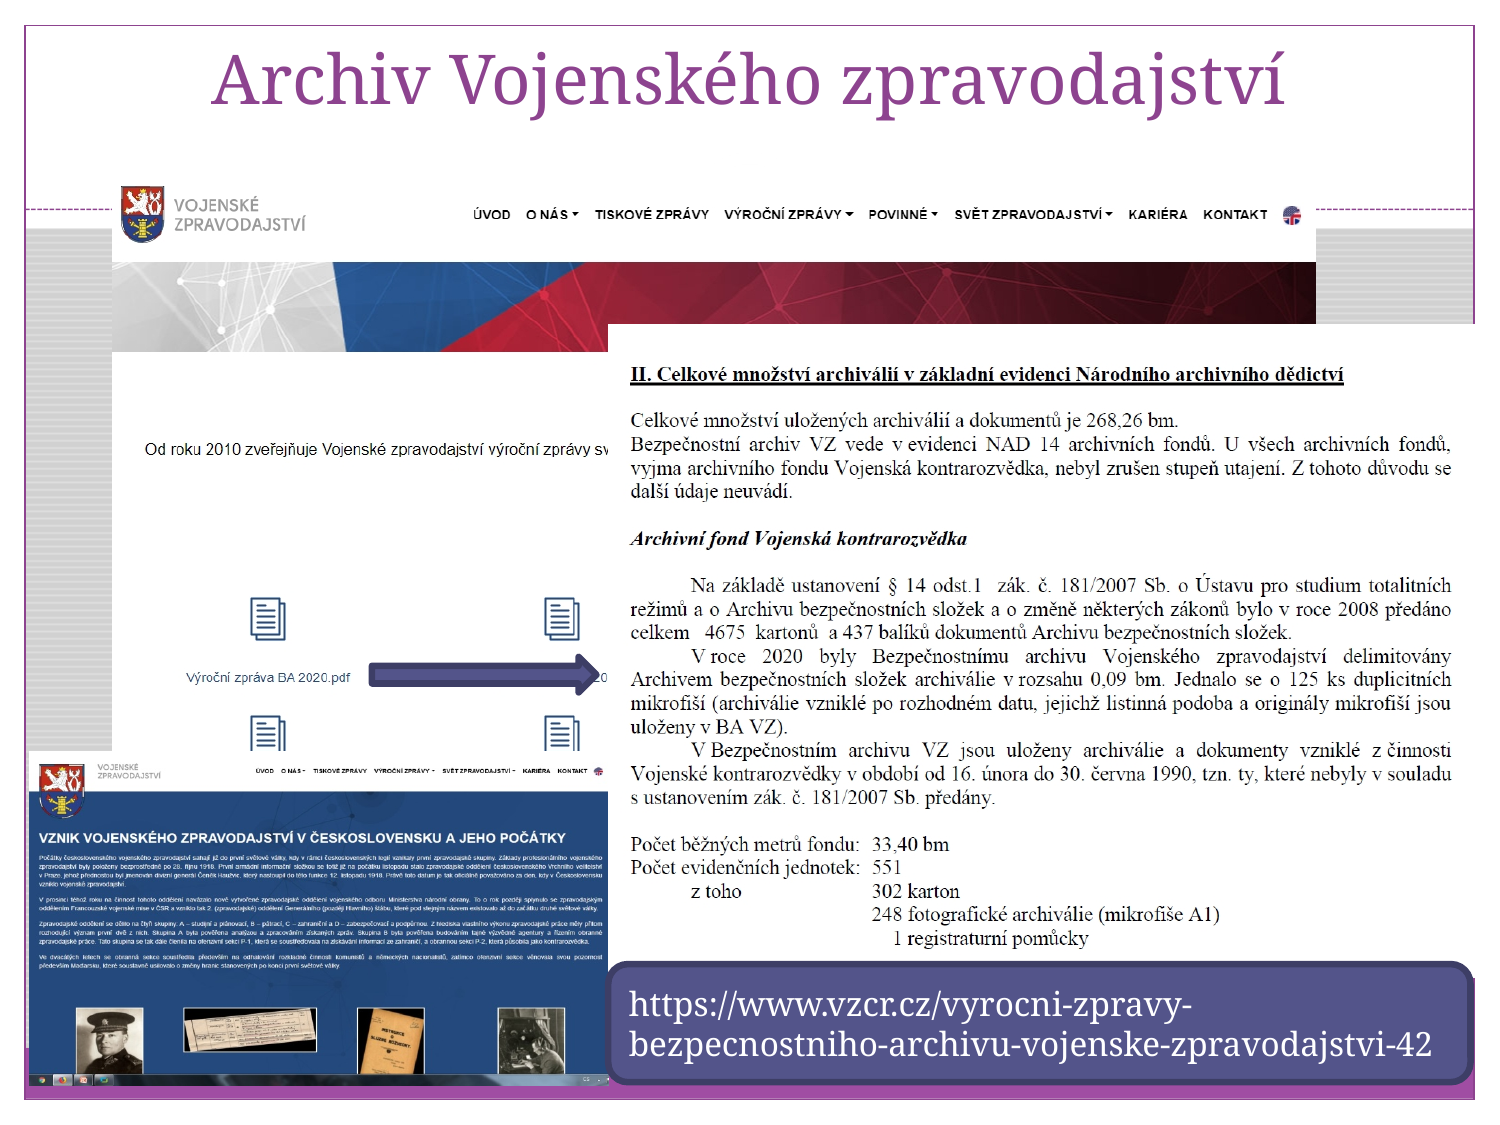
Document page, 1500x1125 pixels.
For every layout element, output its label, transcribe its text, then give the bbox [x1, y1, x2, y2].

picture [29, 750, 609, 1087]
text_box https://www.vzcr.cz/vyrocni-zpravy-bezpecnostniho-archivu-vojenske-zpravodajstvi-42 [614, 987, 1474, 1086]
title Archiv Vojenského zpravodajství [49, 0, 1450, 126]
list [111, 168, 1317, 749]
picture [607, 324, 1490, 978]
